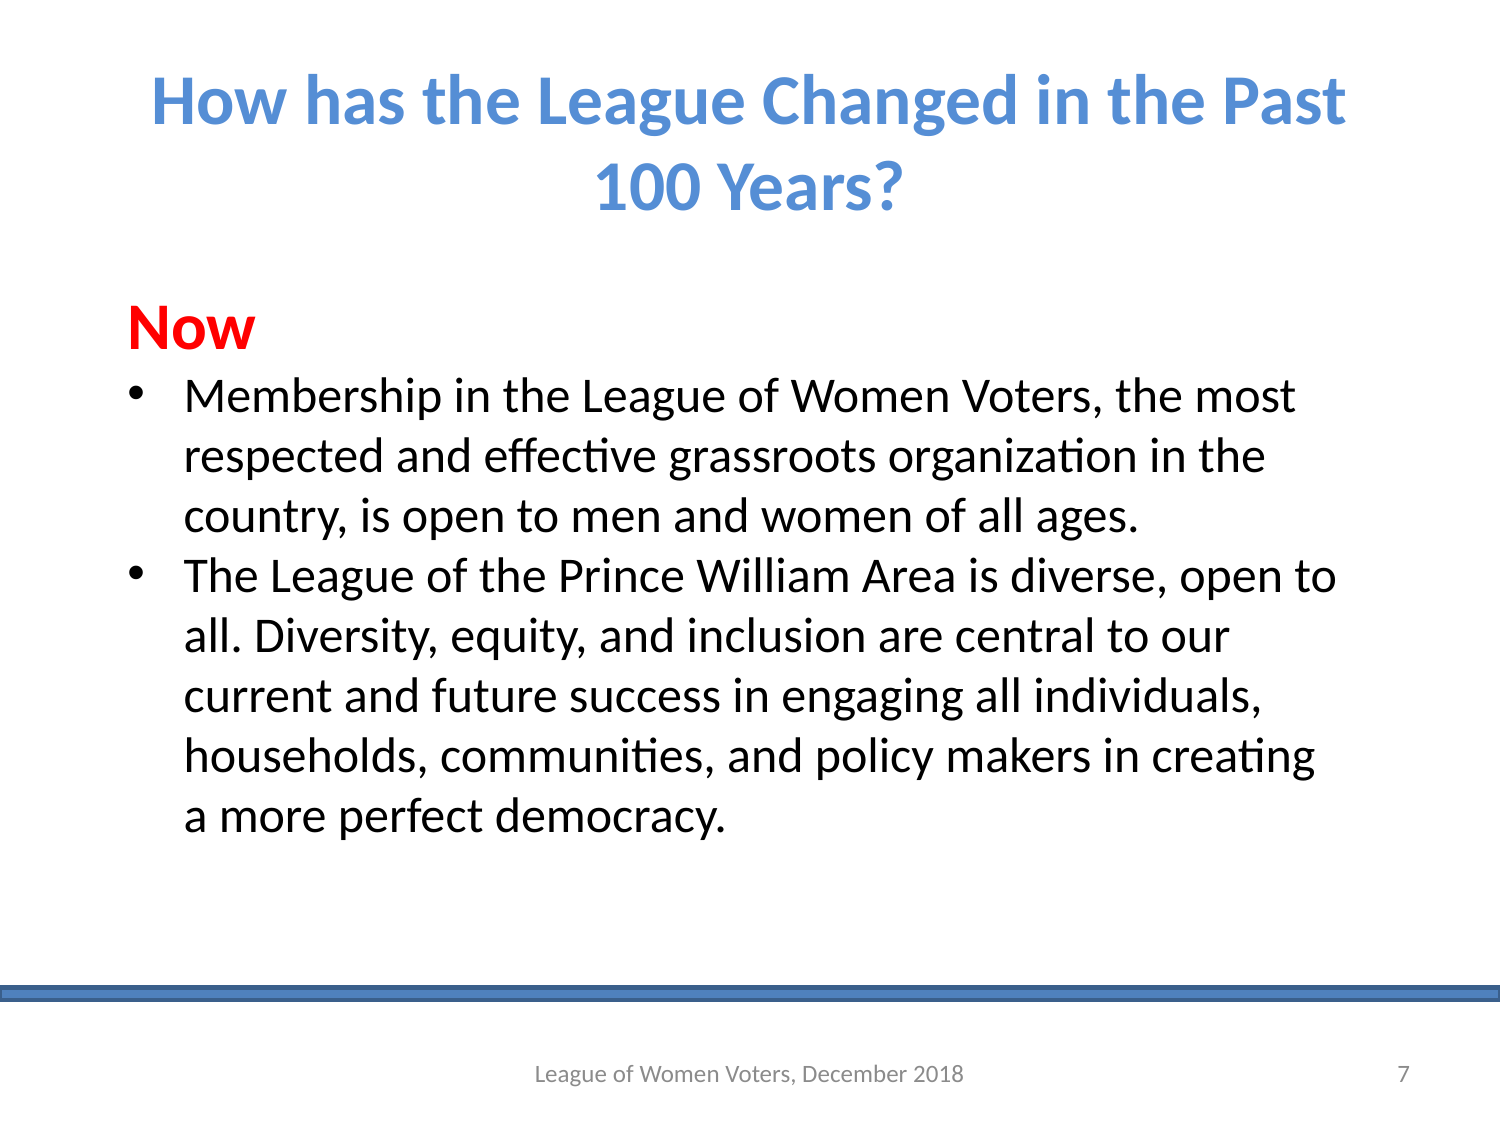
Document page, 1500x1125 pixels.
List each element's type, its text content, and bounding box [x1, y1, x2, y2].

slide_number 7 [1074, 1042, 1425, 1103]
text_box Now Membership in the League of Women Voters, the most respected and effective grassroots organization in the country, is open to men and women of all ages. The League of the Prince William Area is diverse, open to all. Diversity, equity, and inclusion are central to our current and future success in engaging all individuals, households, communities, and policy makers in creating a more perfect democracy. [112, 275, 1366, 970]
title How has the League Changed in the Past 100 Years? [75, 45, 1425, 233]
text_box [0, 985, 1500, 1002]
footer League of Women Voters, December 2018 [512, 1042, 988, 1103]
